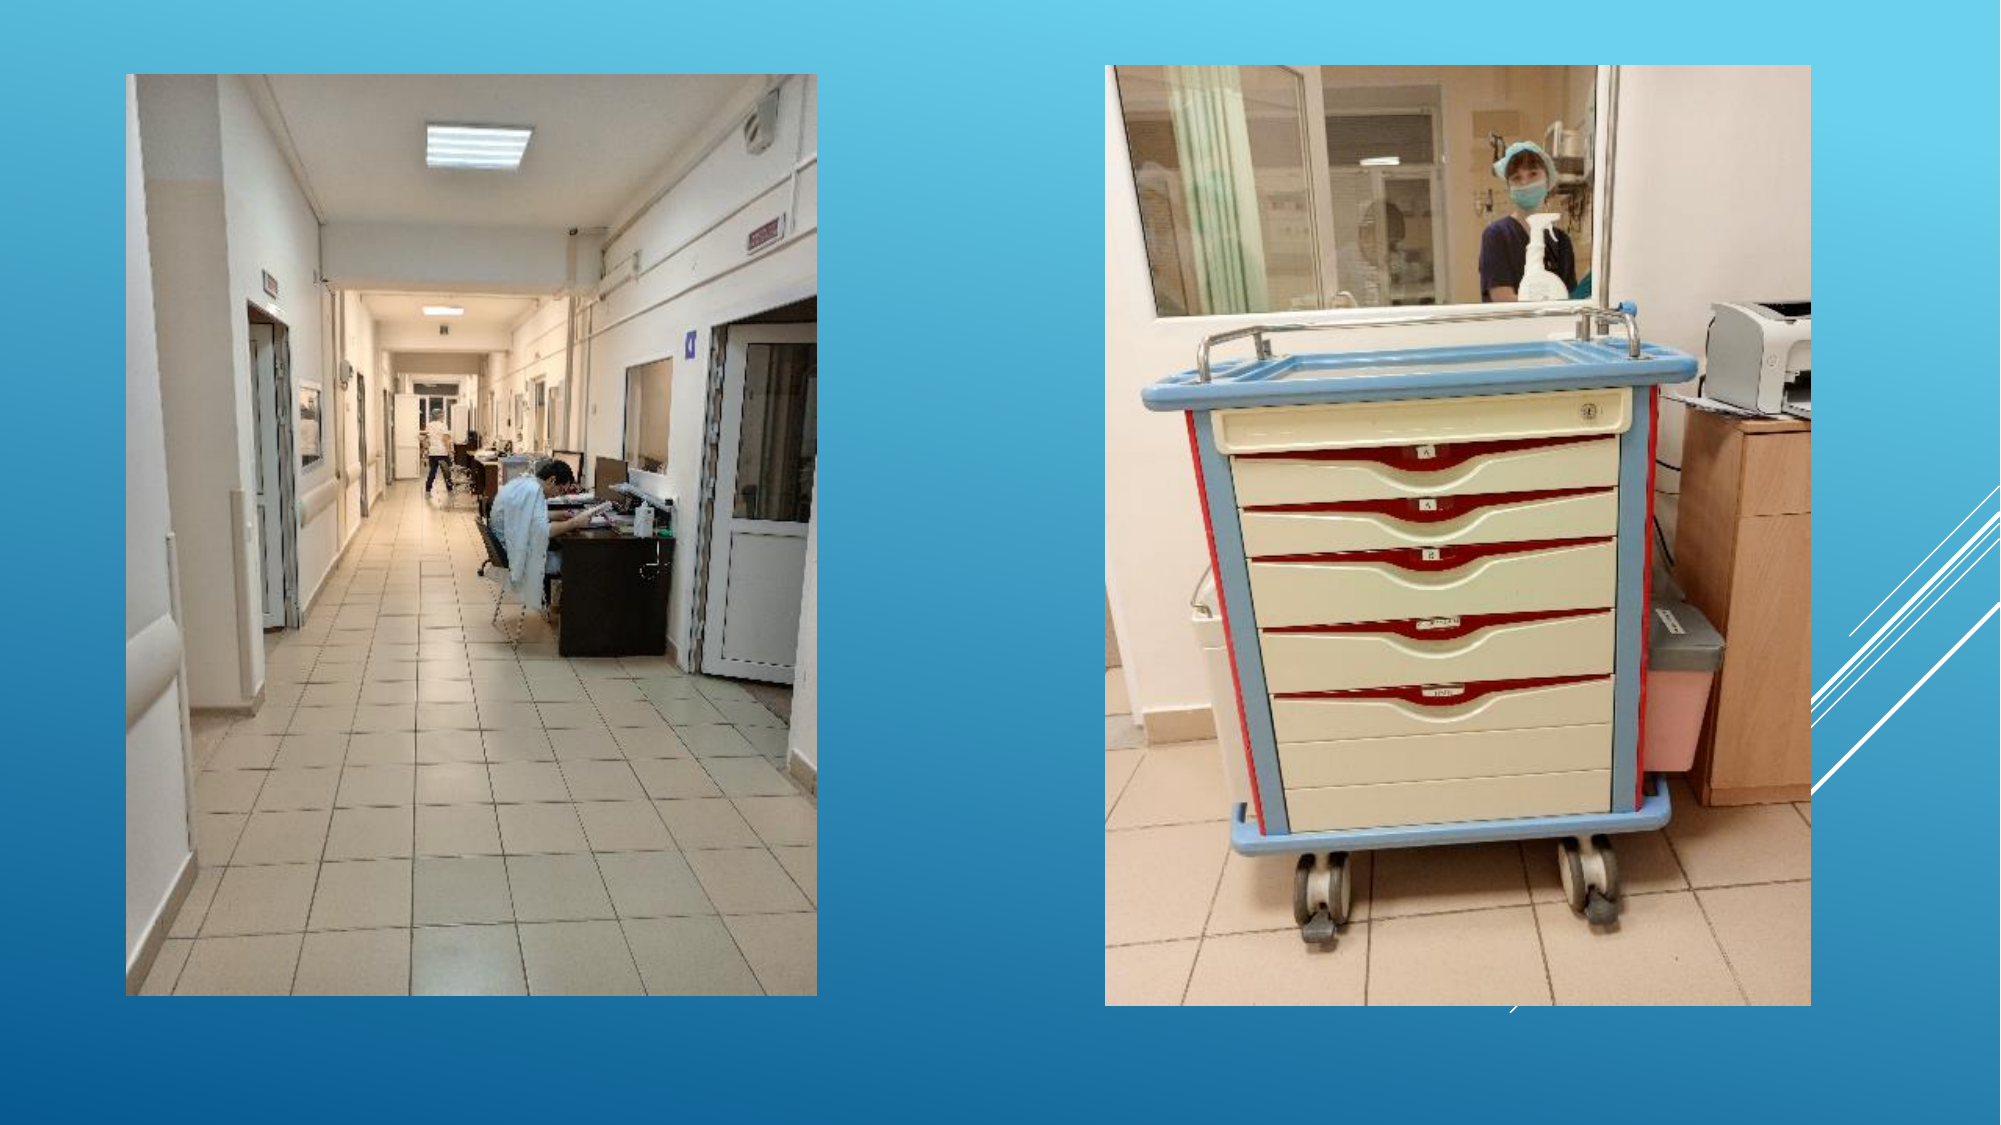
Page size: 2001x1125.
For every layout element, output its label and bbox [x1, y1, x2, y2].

picture [1104, 64, 1811, 1006]
picture [125, 74, 817, 997]
